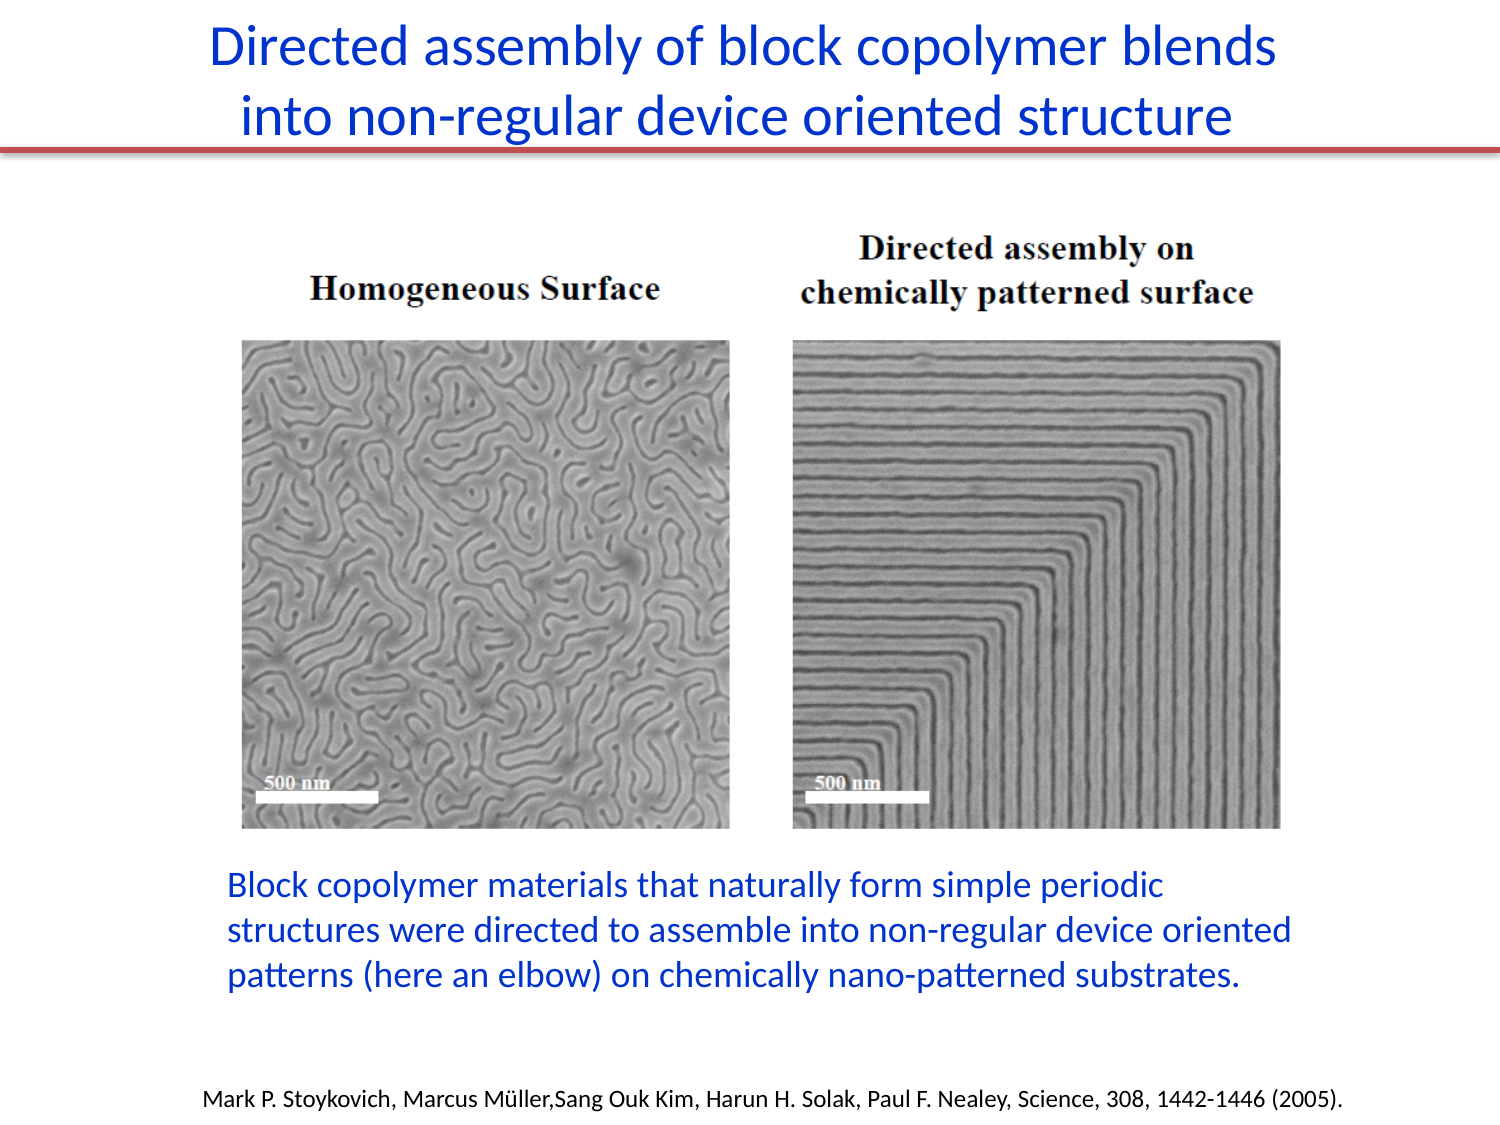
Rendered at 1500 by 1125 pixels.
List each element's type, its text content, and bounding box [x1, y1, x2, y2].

text_box Block copolymer materials that naturally form simple periodic structures were directed to assemble into non-regular device oriented patterns (here an elbow) on chemically nano-patterned substrates. [212, 853, 1325, 1003]
text_box Directed assembly of block copolymer blends into non-regular device oriented structure [149, 0, 1338, 149]
text_box Mark P. Stoykovich, Marcus Müller,Sang Ouk Kim, Harun H. Solak, Paul F. Nealey, Science, 308, 1442-1446 (2005). [187, 1074, 1375, 1120]
picture [237, 227, 1287, 835]
